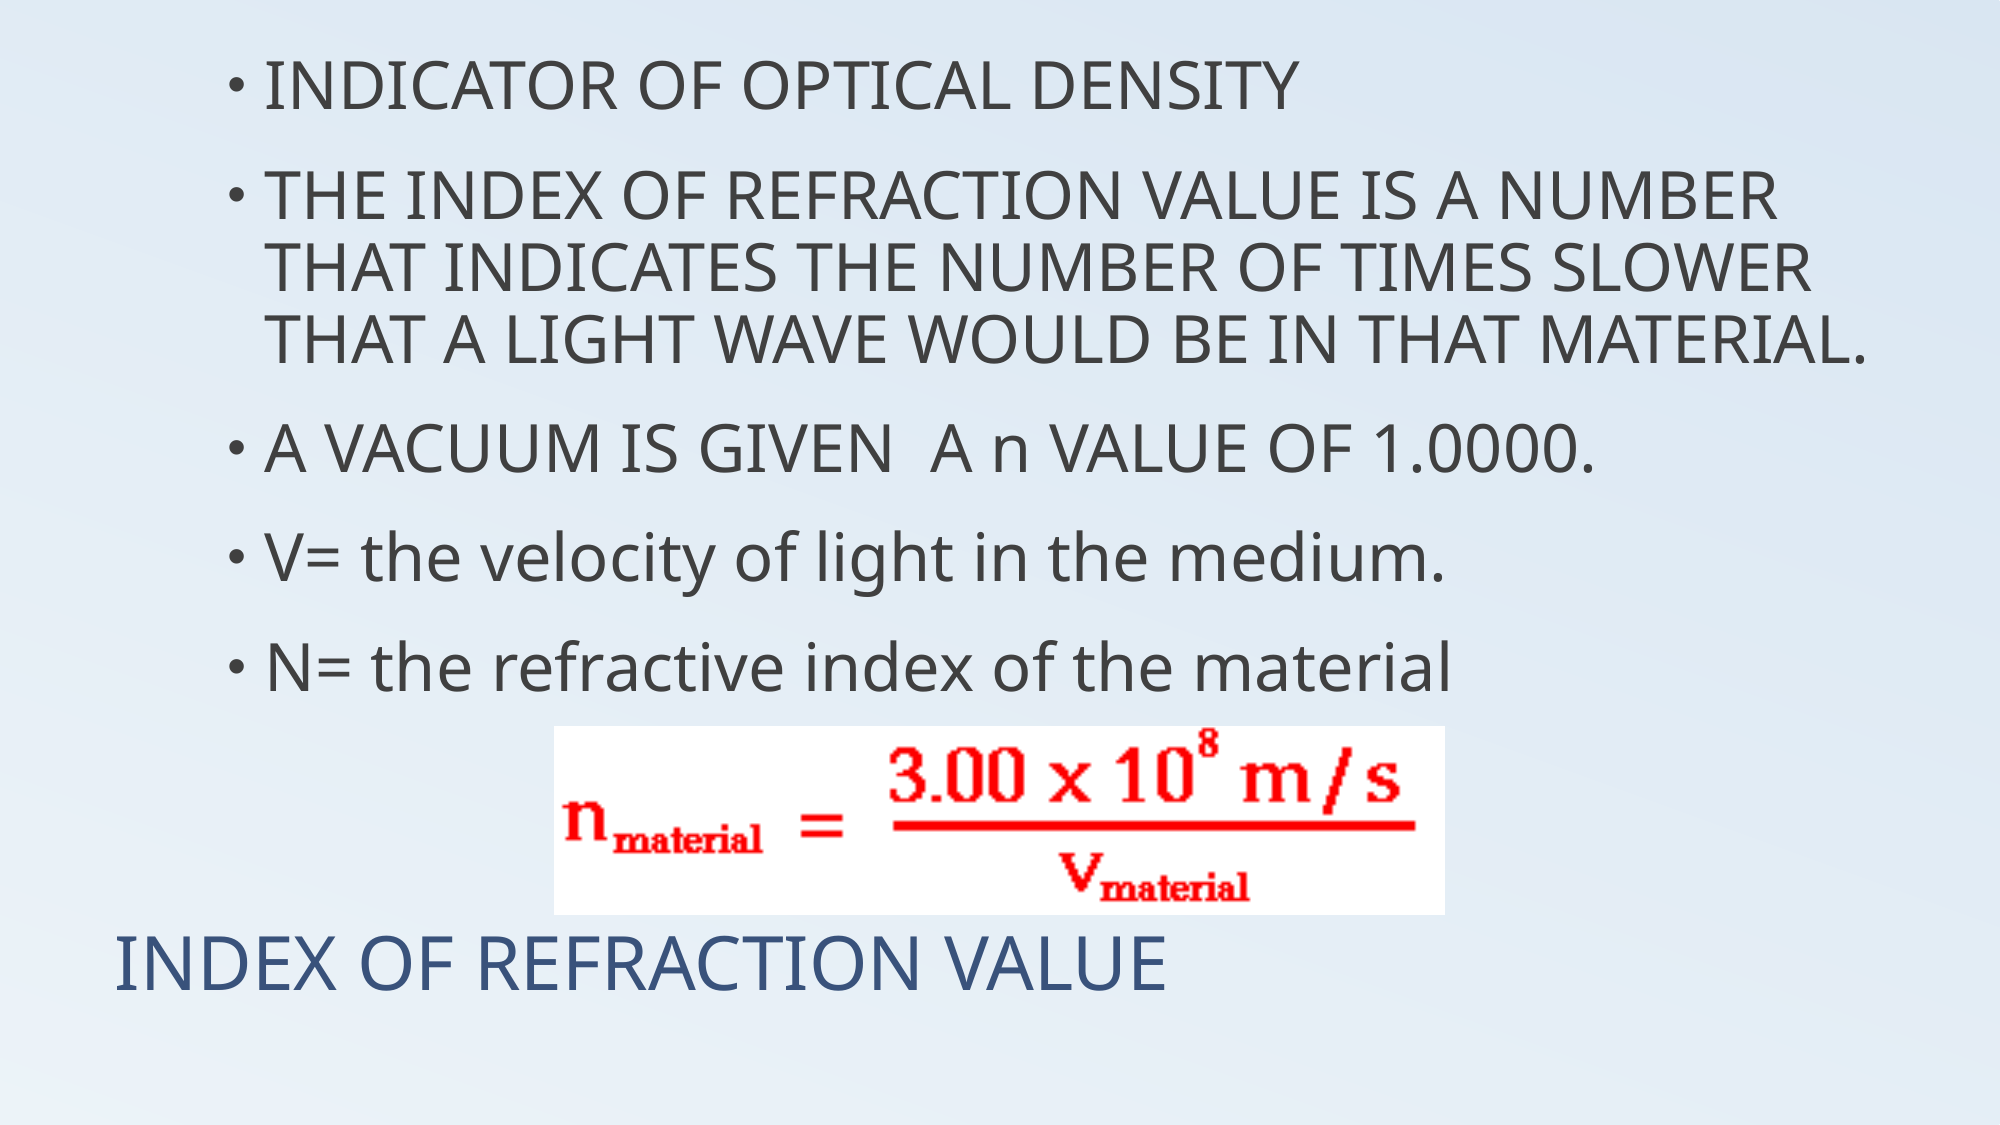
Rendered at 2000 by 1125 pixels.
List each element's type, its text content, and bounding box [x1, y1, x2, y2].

title INDEX OF REFRACTION VALUE [99, 837, 1900, 1013]
picture [554, 726, 1445, 915]
list INDICATOR OF OPTICAL DENSITY THE INDEX OF REFRACTION VALUE IS A NUMBER THAT INDICATES THE NUMBER OF TIMES SLOWER THAT A LIGHT WAVE WOULD BE IN THAT MATERIAL. A VACUUM IS GIVEN A n VALUE OF 1.0000. V= the velocity of light in the medium. N= the refractive index of the material [212, 44, 1900, 733]
